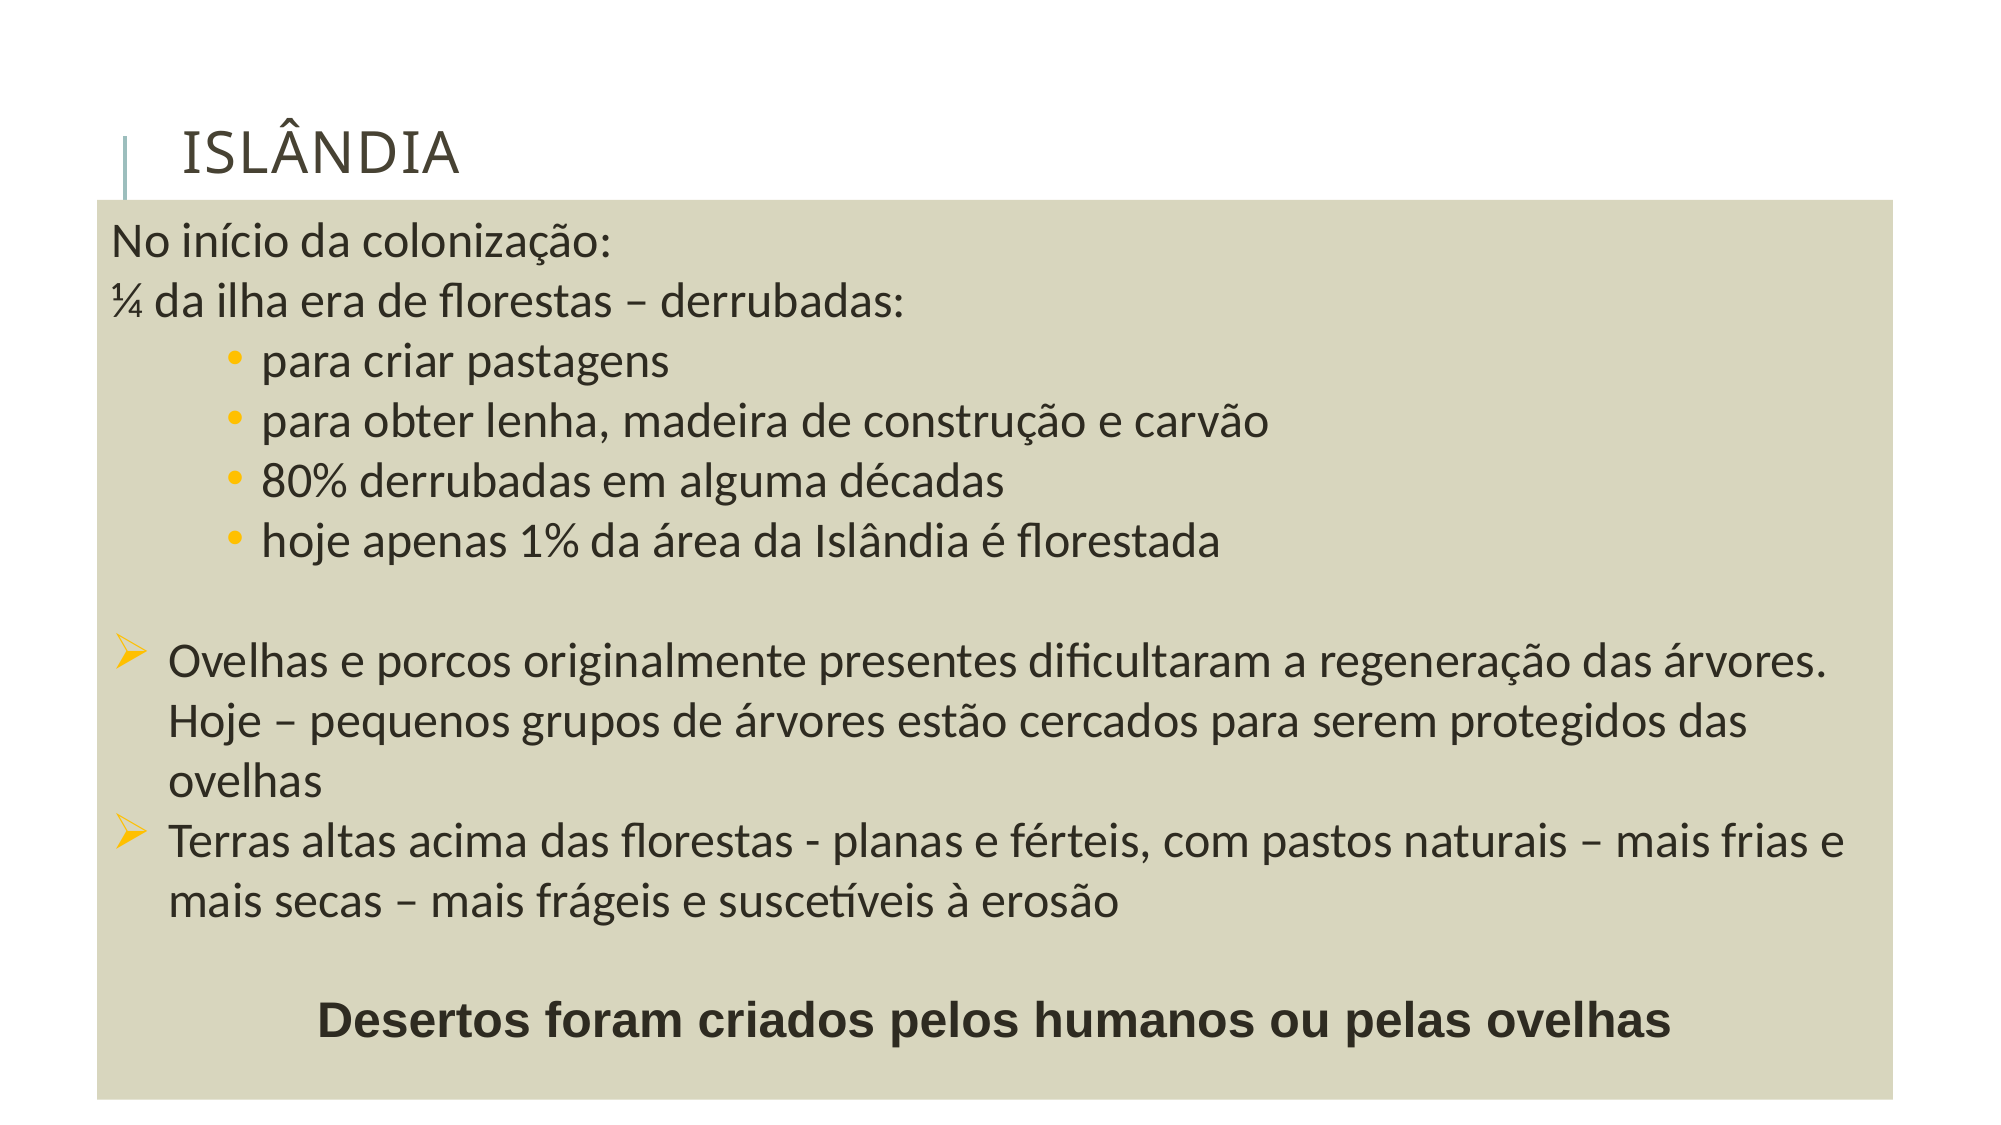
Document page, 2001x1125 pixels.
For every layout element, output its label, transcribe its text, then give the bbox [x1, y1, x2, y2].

text_box No início da colonização: ¼ da ilha era de florestas – derrubadas: para criar pastagens para obter lenha, madeira de construção e carvão 80% derrubadas em alguma décadas hoje apenas 1% da área da Islândia é florestada Ovelhas e porcos originalmente presentes dificultaram a regeneração das árvores. Hoje – pequenos grupos de árvores estão cercados para serem protegidos das ovelhas Terras altas acima das florestas - planas e férteis, com pastos naturais – mais frias e mais secas – mais frágeis e suscetíveis à erosão Desertos foram criados pelos humanos ou pelas ovelhas [97, 199, 1893, 1100]
title IsLândia [168, 96, 1763, 199]
